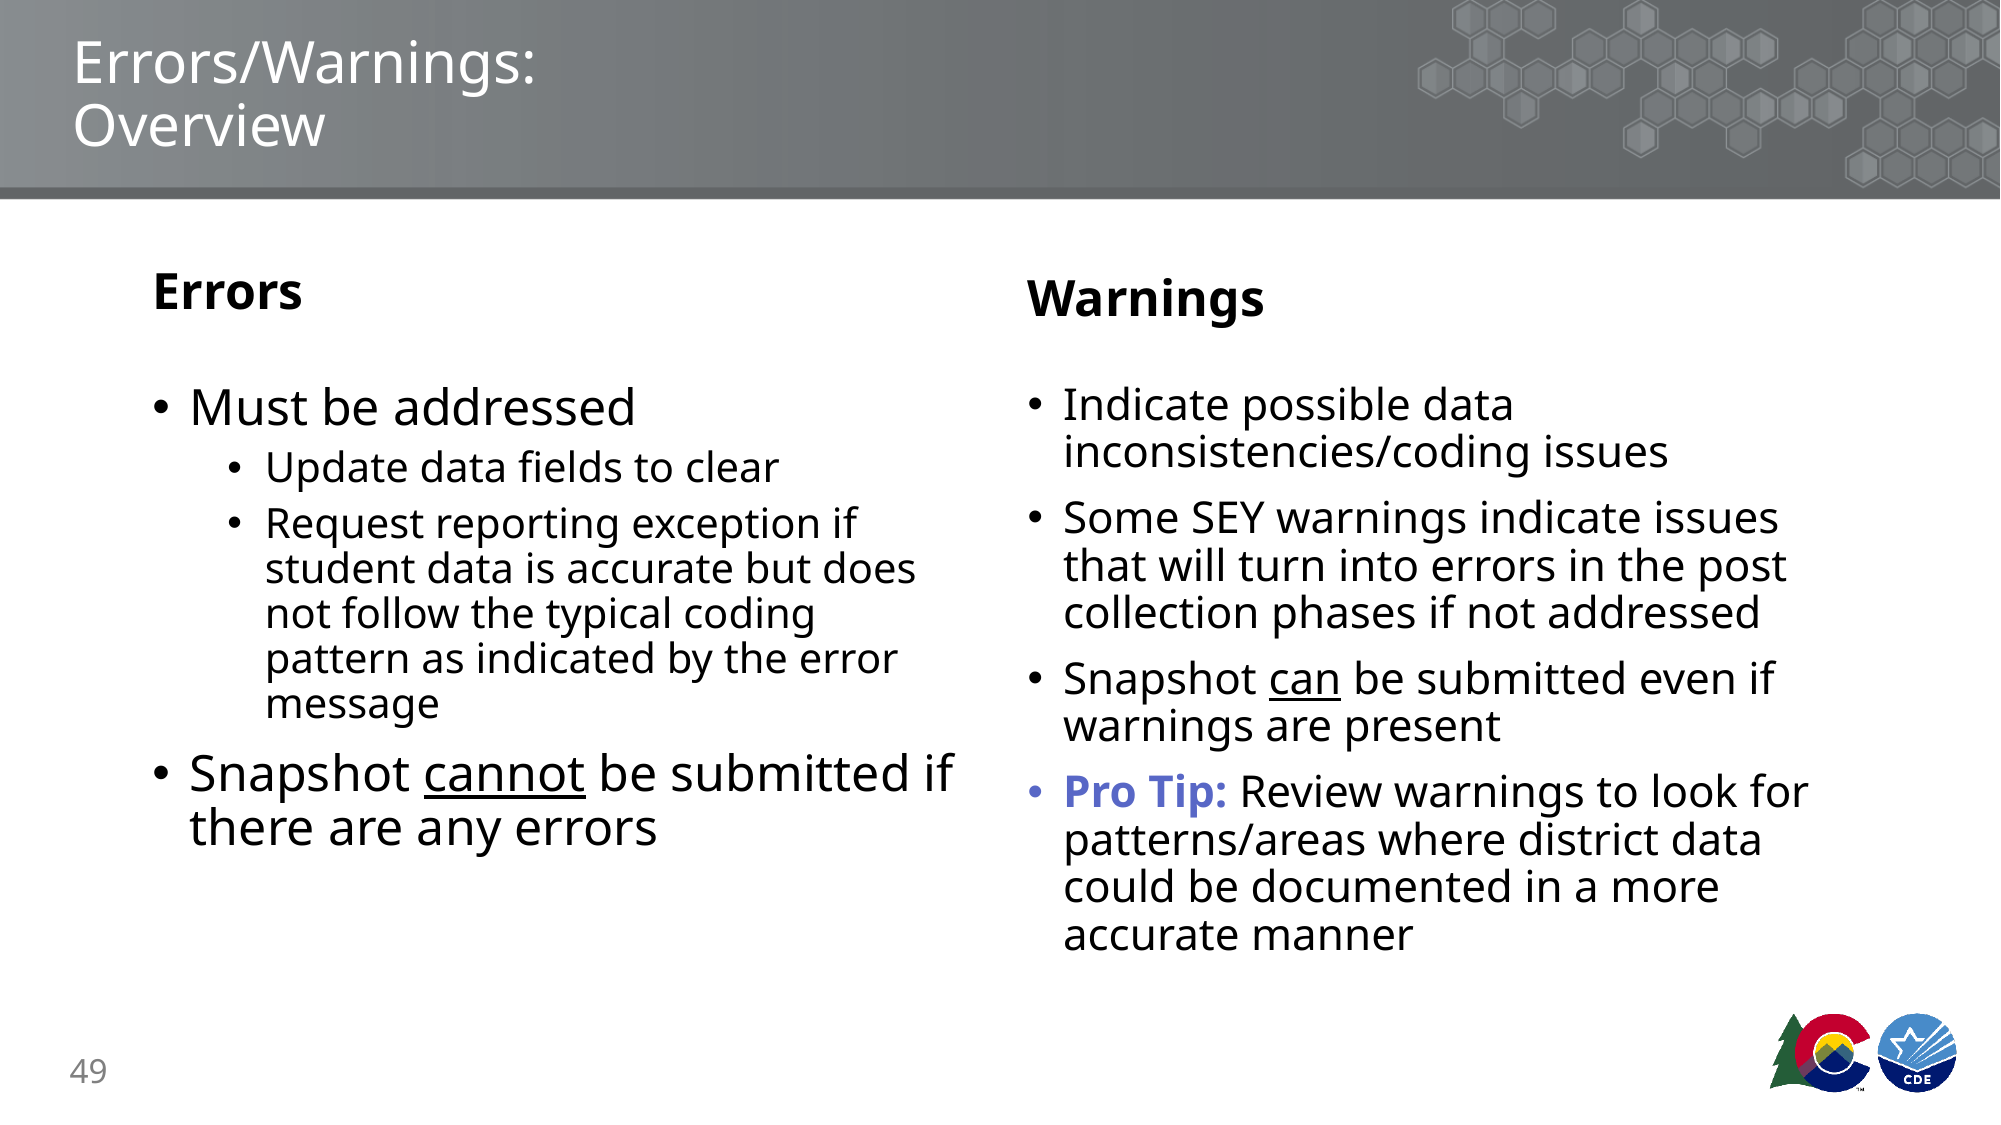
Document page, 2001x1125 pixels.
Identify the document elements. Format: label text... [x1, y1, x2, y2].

picture [1768, 1012, 1957, 1093]
title Errors/Warnings: Overview [72, 33, 1396, 182]
slide_number 49 [54, 1042, 505, 1103]
list Must be addressed Update data fields to clear Request reporting exception if student data is accurate but does not follow the typical coding pattern as indicated by the error message Snapshot cannot be submitted if there are any errors [137, 375, 988, 969]
list Indicate possible data inconsistencies/coding issues Some SEY warnings indicate issues that will turn into errors in the post collection phases if not addressed Snapshot can be submitted even if warnings are present Pro Tip: Review warnings to look for patterns/areas where district data could be documented in a more accurate manner [1012, 375, 1863, 969]
list Warnings [1012, 265, 1863, 356]
list Errors [137, 259, 988, 352]
